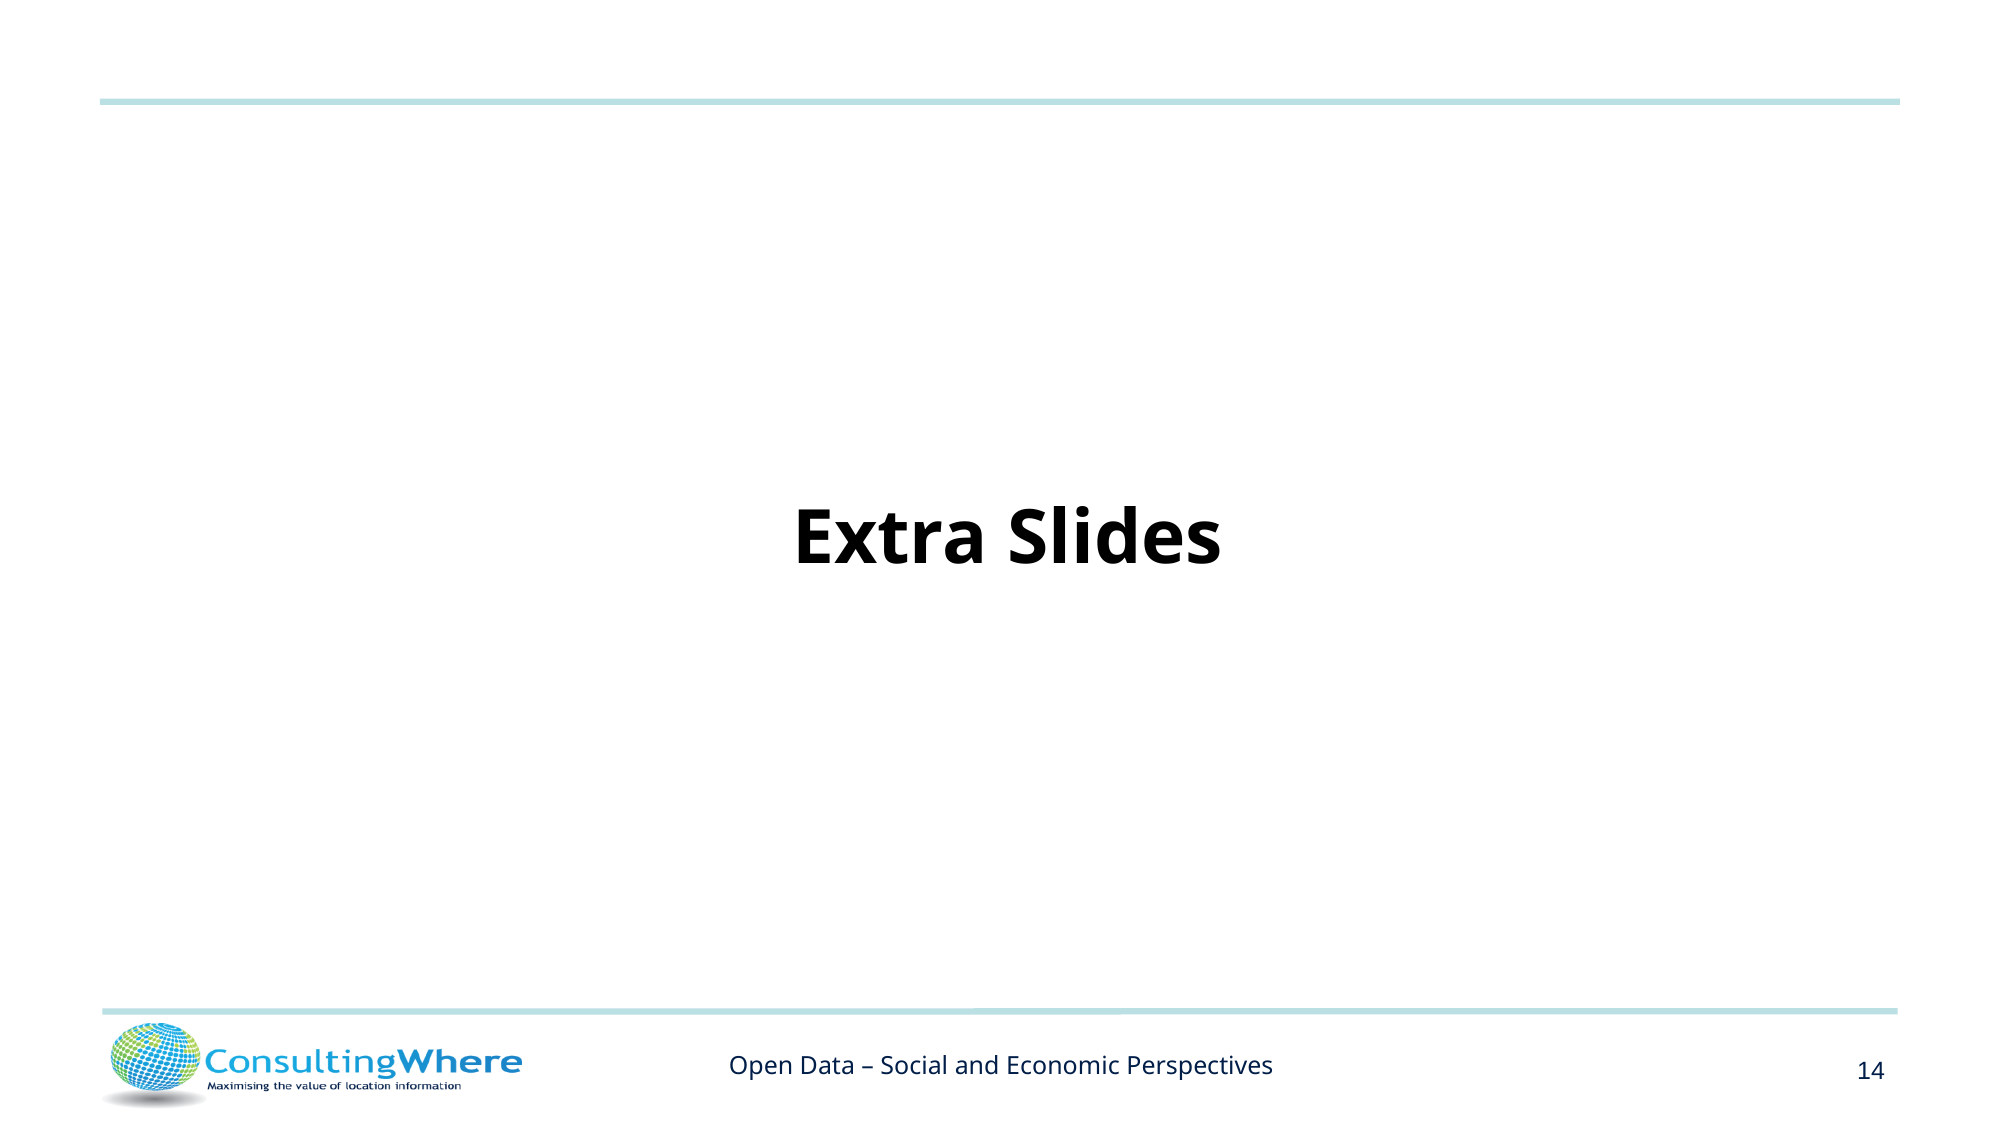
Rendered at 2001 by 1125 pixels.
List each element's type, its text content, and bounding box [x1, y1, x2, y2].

slide_number 14 [1818, 1046, 1901, 1103]
list Extra Slides [157, 339, 1859, 587]
picture [102, 1023, 522, 1109]
